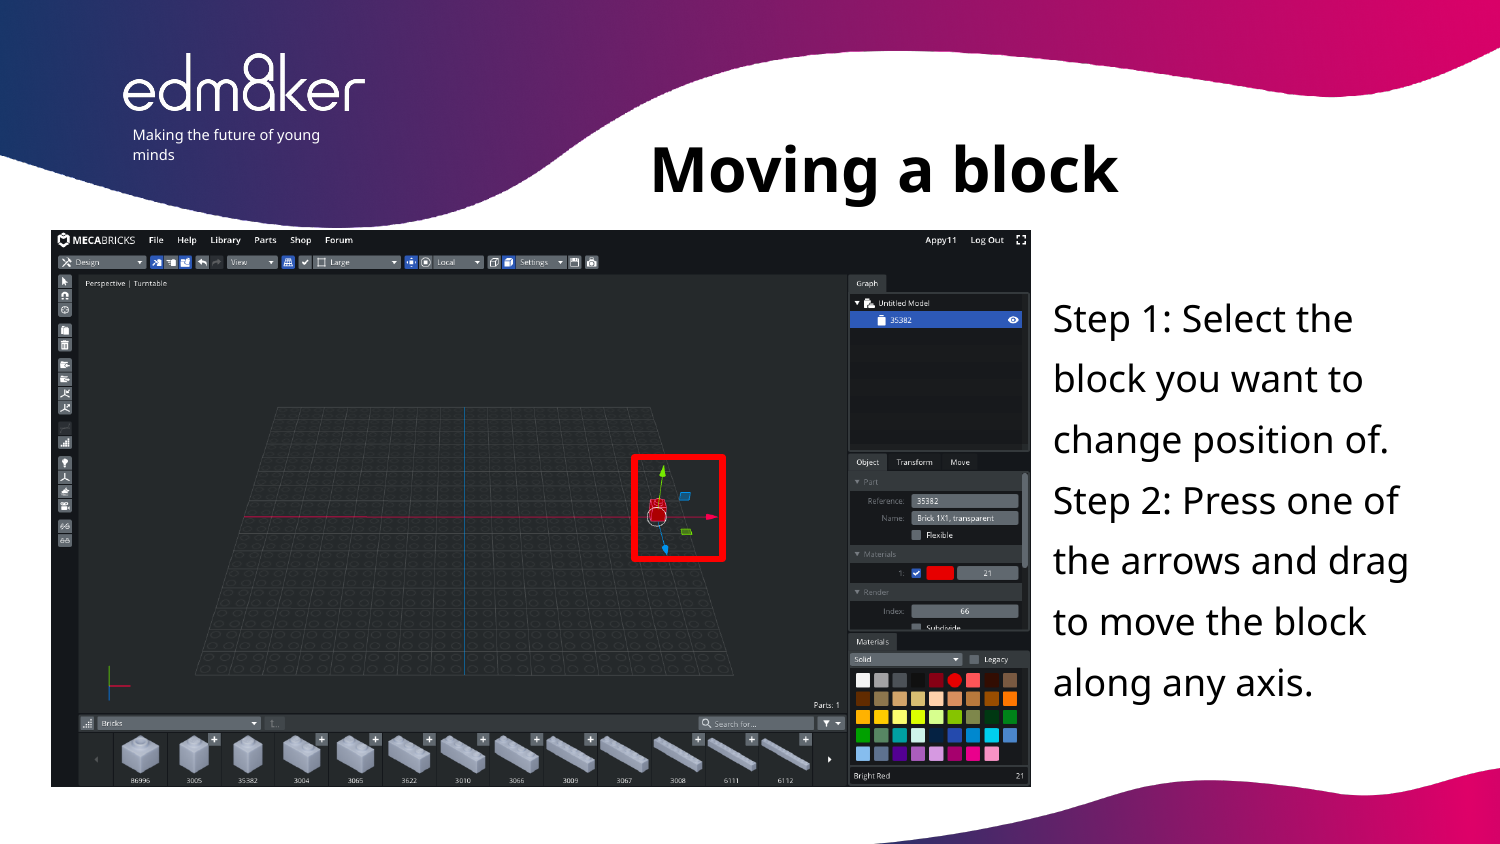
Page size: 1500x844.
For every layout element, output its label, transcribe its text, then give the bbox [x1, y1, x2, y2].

title Moving a block [634, 101, 1500, 235]
list Step 1: Select the block you want to change position of. Step 2: Press one of the arrows and drag to move the block along any axis. [1037, 263, 1449, 754]
picture [50, 229, 1500, 844]
picture [0, 0, 1500, 228]
